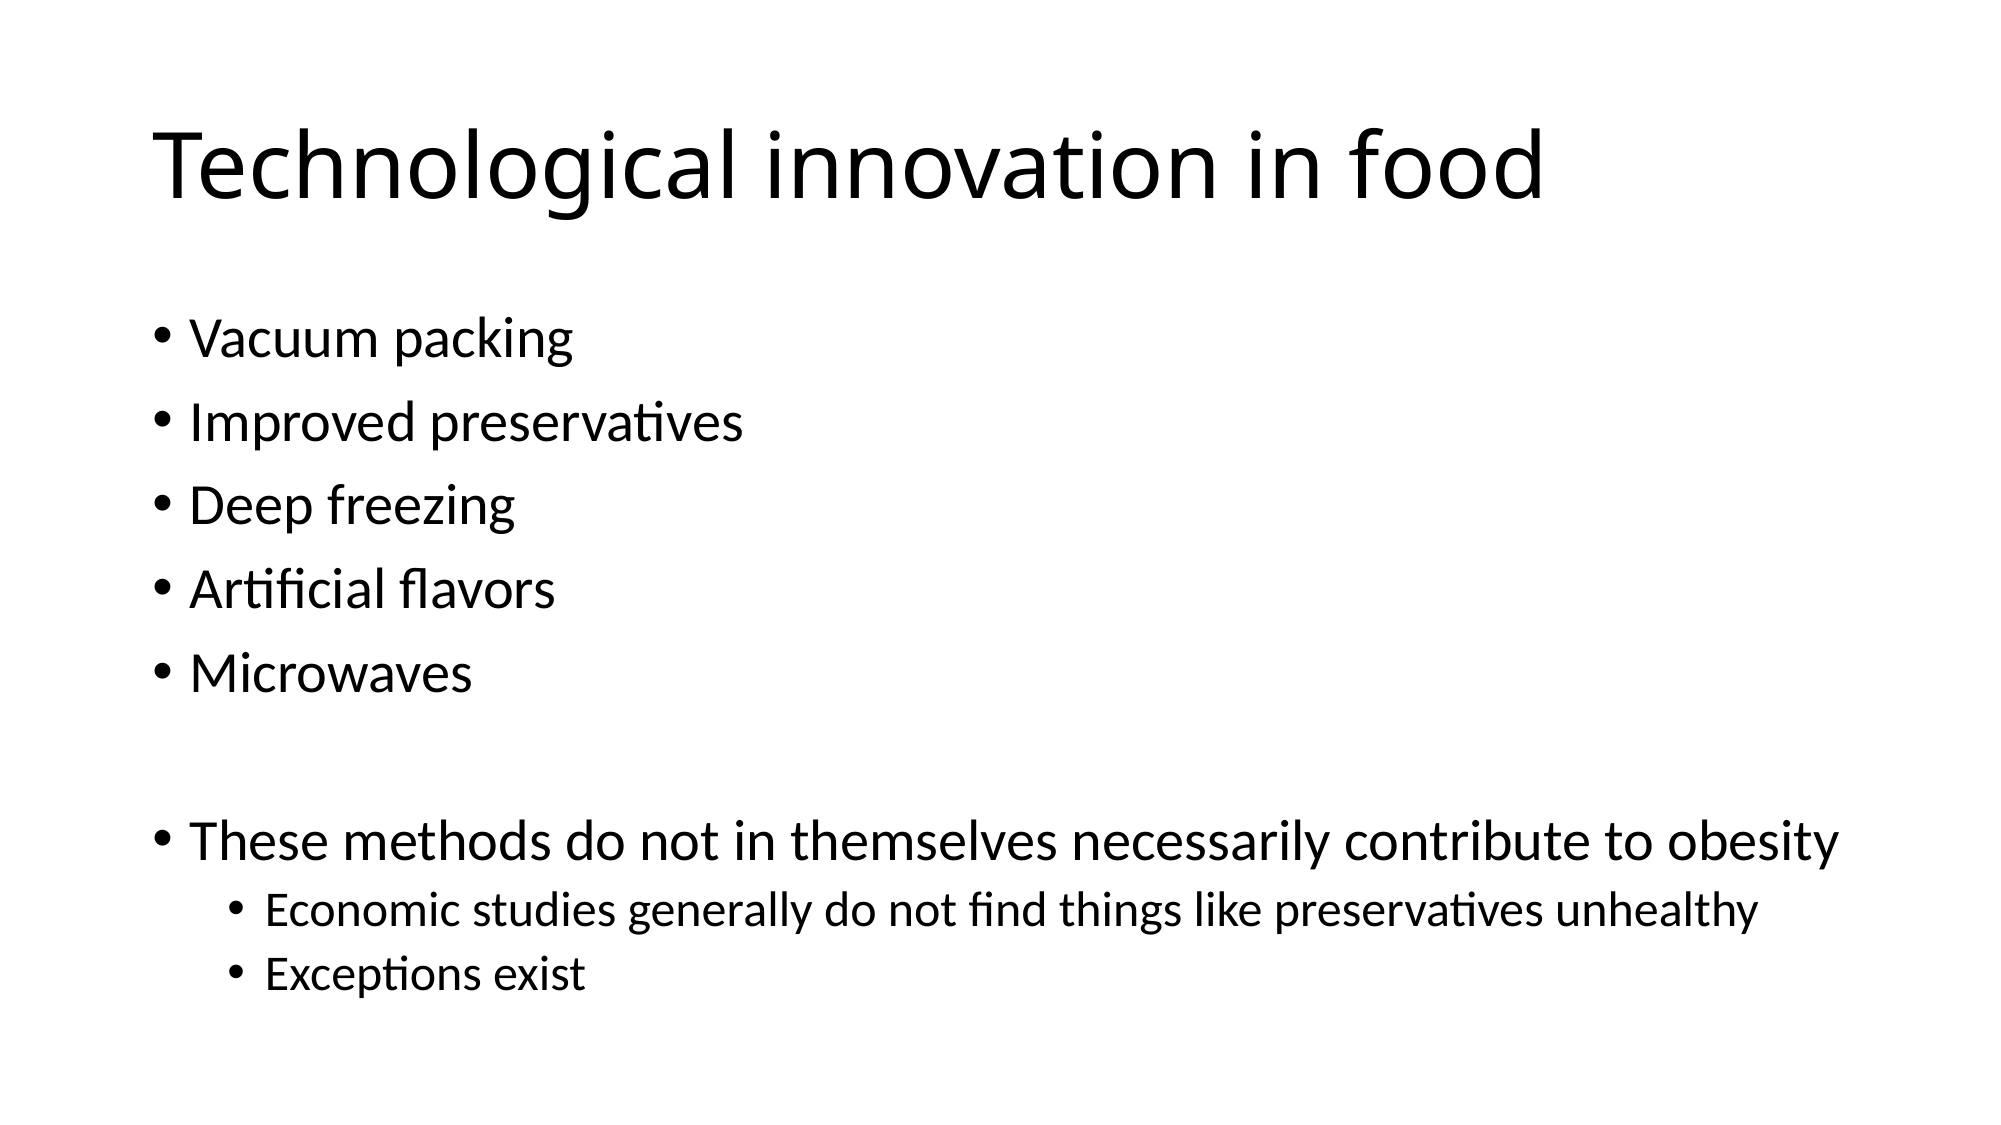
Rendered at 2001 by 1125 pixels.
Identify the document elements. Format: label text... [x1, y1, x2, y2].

title Technological innovation in food [137, 59, 1863, 278]
list Vacuum packing Improved preservatives Deep freezing Artificial flavors Microwaves These methods do not in themselves necessarily contribute to obesity Economic studies generally do not find things like preservatives unhealthy Exceptions exist [137, 299, 1863, 1014]
